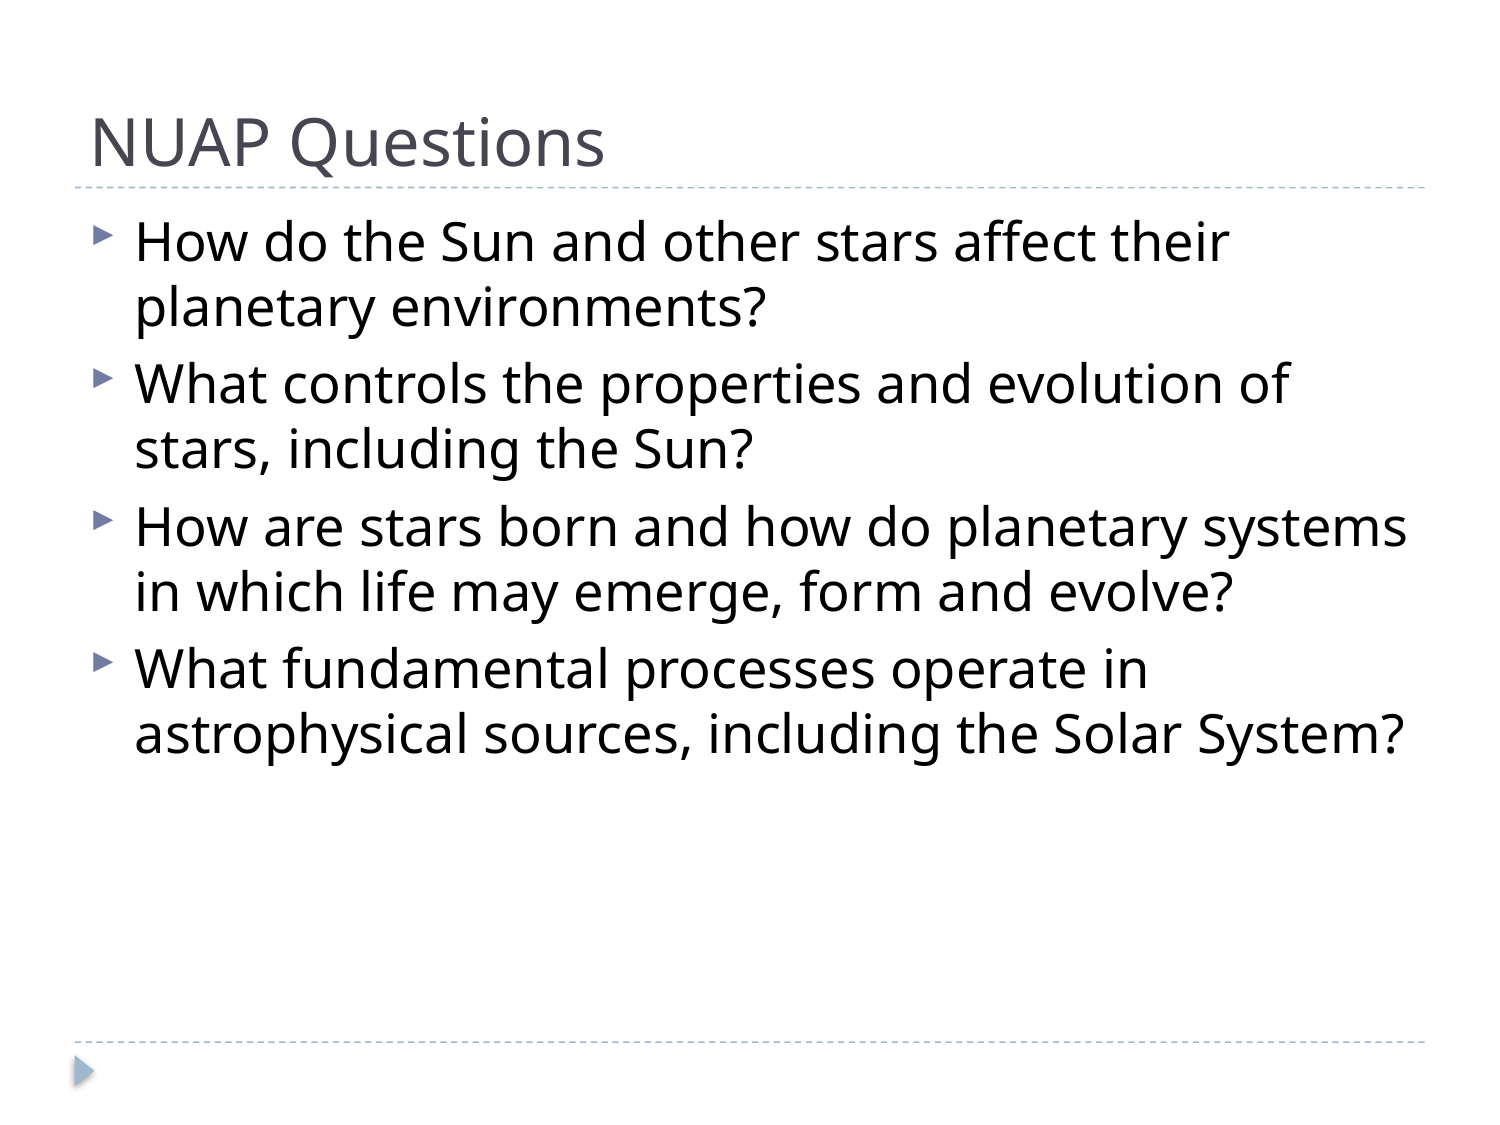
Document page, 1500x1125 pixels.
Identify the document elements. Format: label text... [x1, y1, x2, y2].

title NUAP Questions [75, 24, 1425, 188]
list How do the Sun and other stars affect their planetary environments? What controls the properties and evolution of stars, including the Sun? How are stars born and how do planetary systems in which life may emerge, form and evolve? What fundamental processes operate in astrophysical sources, including the Solar System? [75, 200, 1425, 1010]
